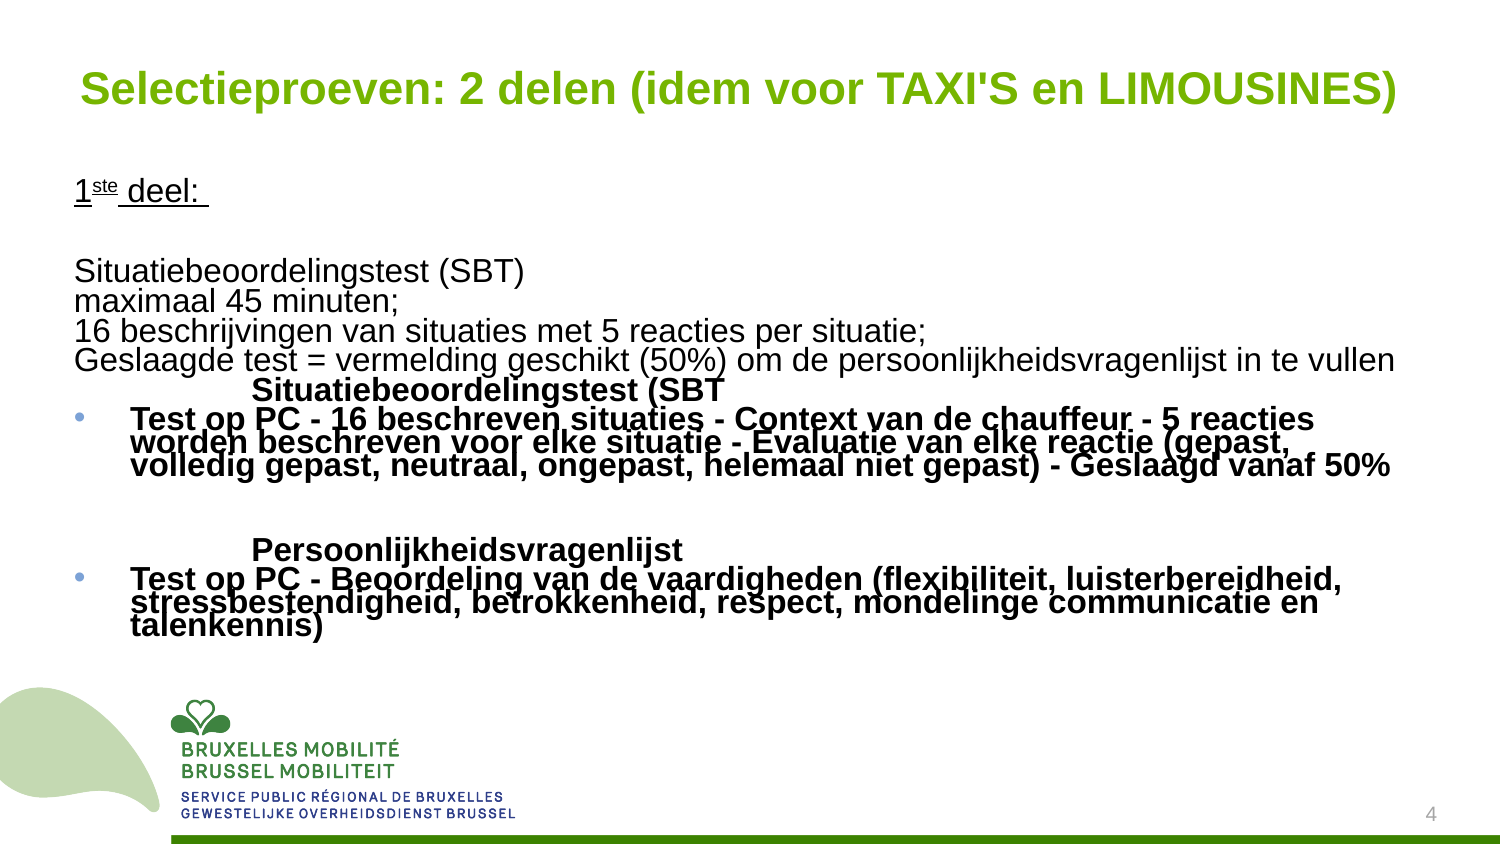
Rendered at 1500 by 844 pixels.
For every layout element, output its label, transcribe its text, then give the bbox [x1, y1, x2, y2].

picture [0, 0, 1500, 844]
title Selectieproeven: 2 delen (idem voor TAXI'S en LIMOUSINES) [64, 33, 1447, 139]
list 1ste deel: Situatiebeoordelingstest (SBT) maximaal 45 minuten; 16 beschrijvingen van situaties met 5 reacties per situatie; Geslaagde test = vermelding geschikt (50%) om de persoonlijkheidsvragenlijst in te vullen Situatiebeoordelingstest (SBT Test op PC - 16 beschreven situaties - Context van de chauffeur - 5 reacties worden beschreven voor elke situatie - Evaluatie van elke reactie (gepast, volledig gepast, neutraal, ongepast, helemaal niet gepast) - Geslaagd vanaf 50% Persoonlijkheidsvragenlijst Test op PC - Beoordeling van de vaardigheden (flexibiliteit, luisterbereidheid, stressbestendigheid, betrokkenheid, respect, mondelinge communicatie en talenkennis) [58, 161, 1442, 670]
